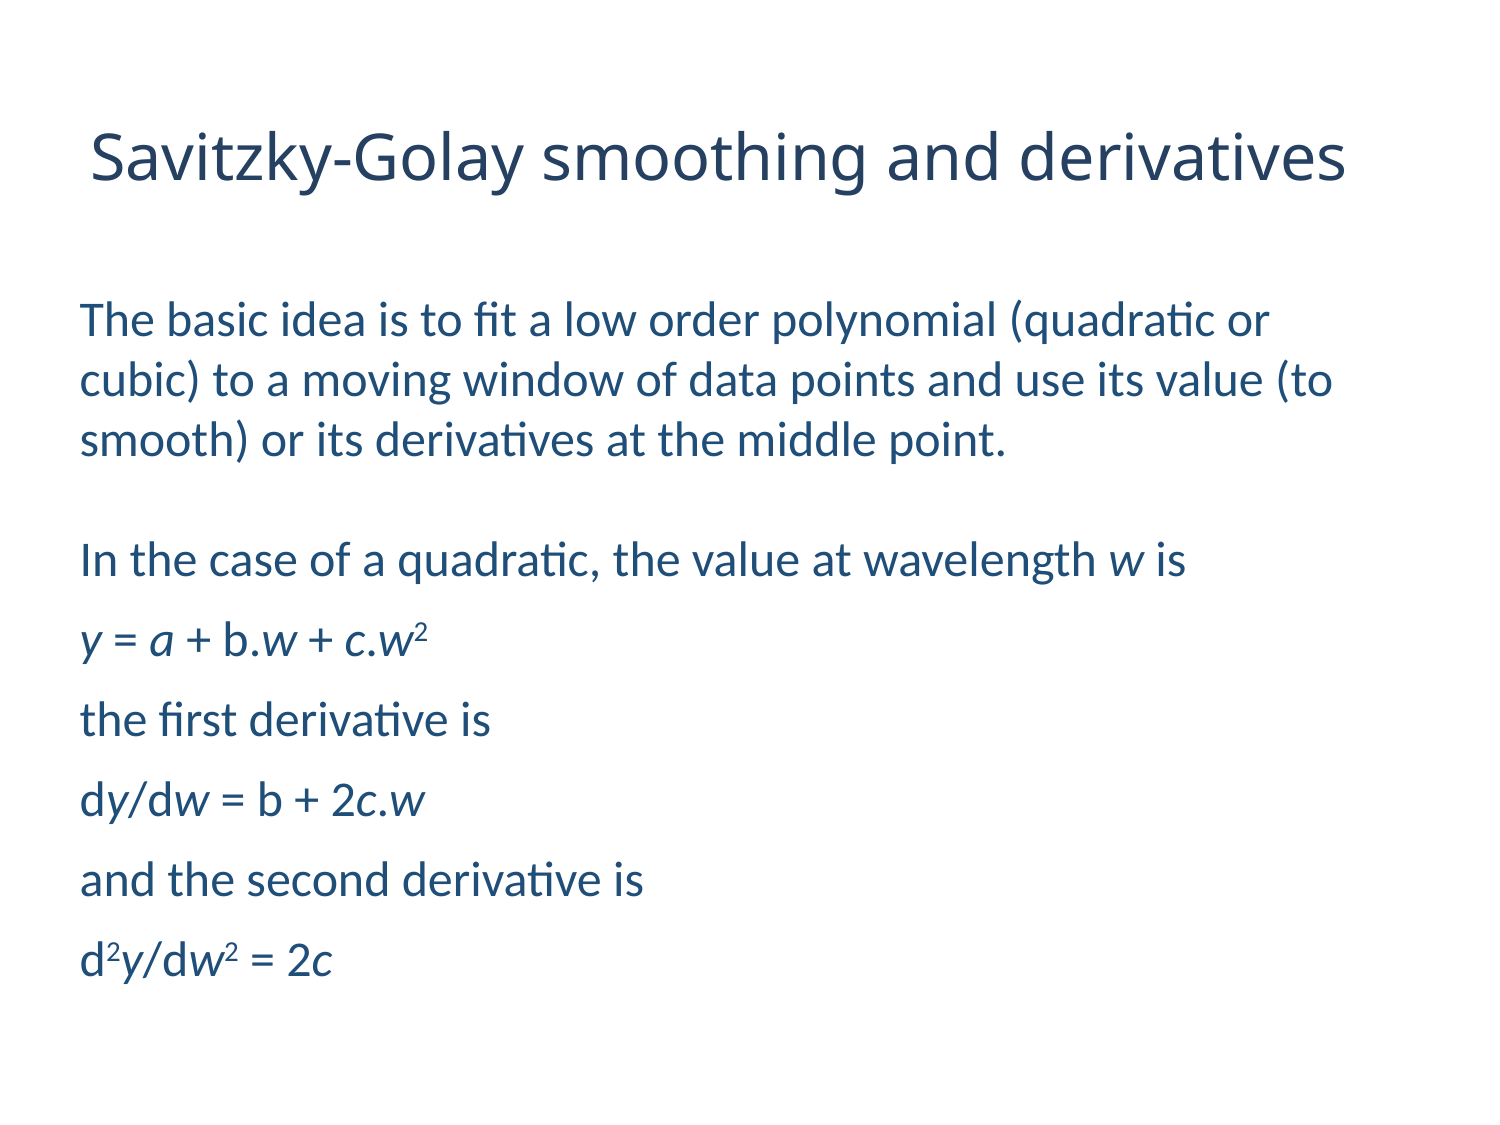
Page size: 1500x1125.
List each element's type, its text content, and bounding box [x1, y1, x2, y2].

title Savitzky-Golay smoothing and derivatives [75, 113, 1425, 206]
text_box The basic idea is to fit a low order polynomial (quadratic or cubic) to a moving window of data points and use its value (to smooth) or its derivatives at the middle point. In the case of a quadratic, the value at wavelength w is y = a + b.w + c.w2 the first derivative is dy/dw = b + 2c.w and the second derivative is d2y/dw2 = 2c [64, 278, 1400, 1125]
